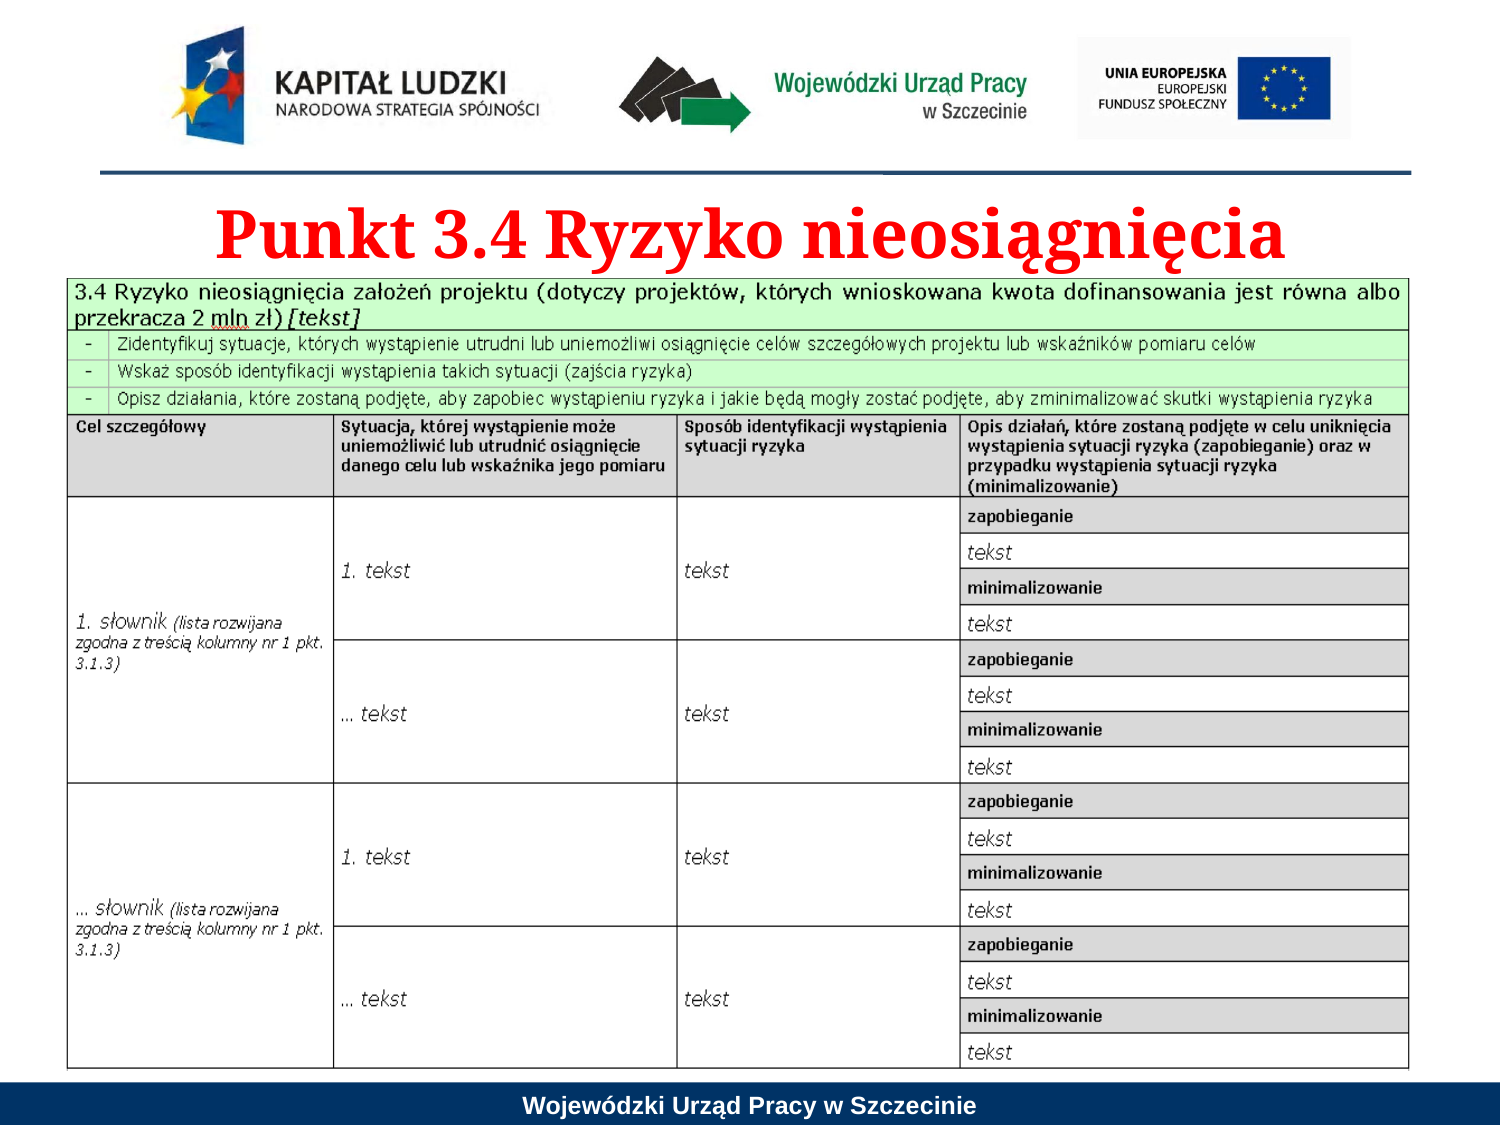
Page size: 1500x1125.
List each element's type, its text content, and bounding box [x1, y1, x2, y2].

title Punkt 3.4 Ryzyko nieosiągnięcia założeń projektu [76, 184, 1427, 268]
picture [64, 278, 1412, 1071]
picture [159, 24, 1353, 149]
